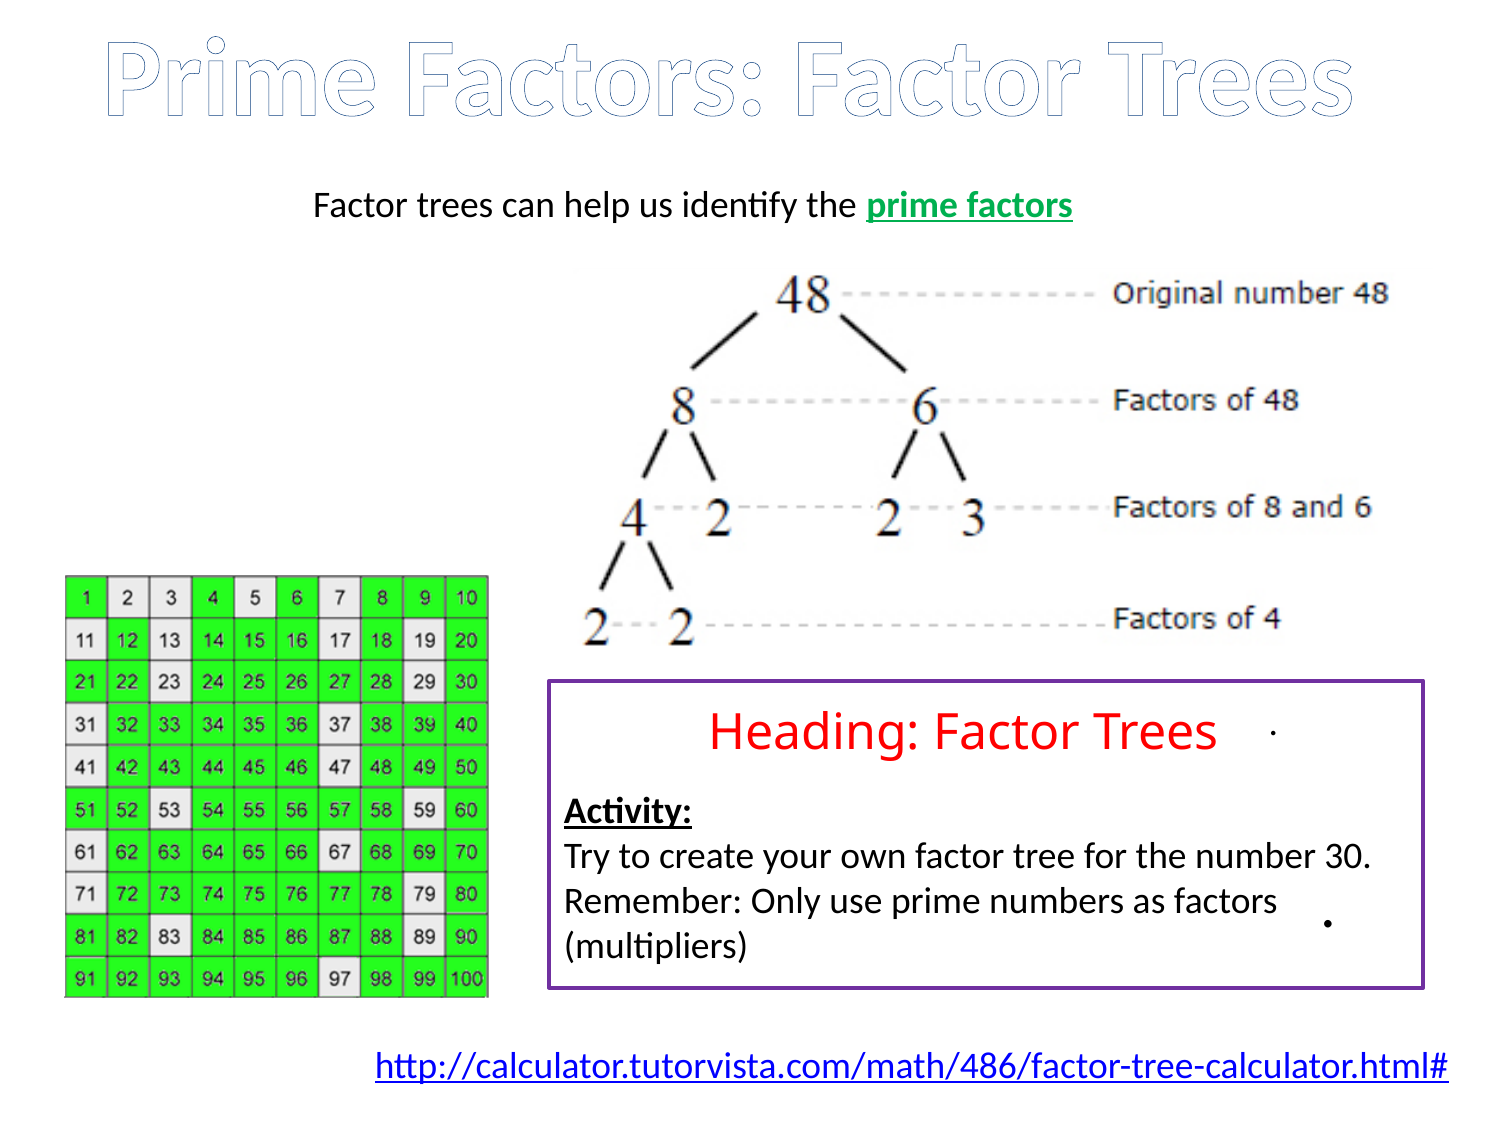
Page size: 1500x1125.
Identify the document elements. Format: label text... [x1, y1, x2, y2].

text_box Heading: Factor Trees [693, 692, 1234, 768]
text_box . [1253, 690, 1294, 751]
text_box Factor trees can help us identify the prime factors [298, 172, 1089, 233]
picture [572, 266, 1433, 648]
text_box [547, 679, 1425, 990]
text_box Prime Factors: Factor Trees [87, 0, 1371, 146]
text_box Activity: Try to create your own factor tree for the number 30. Remember: Only use prime numbers as factors (multipliers) [549, 778, 1400, 974]
picture [64, 573, 491, 999]
text_box http://calculator.tutorvista.com/math/486/factor-tree-calculator.html# [360, 1033, 1495, 1094]
